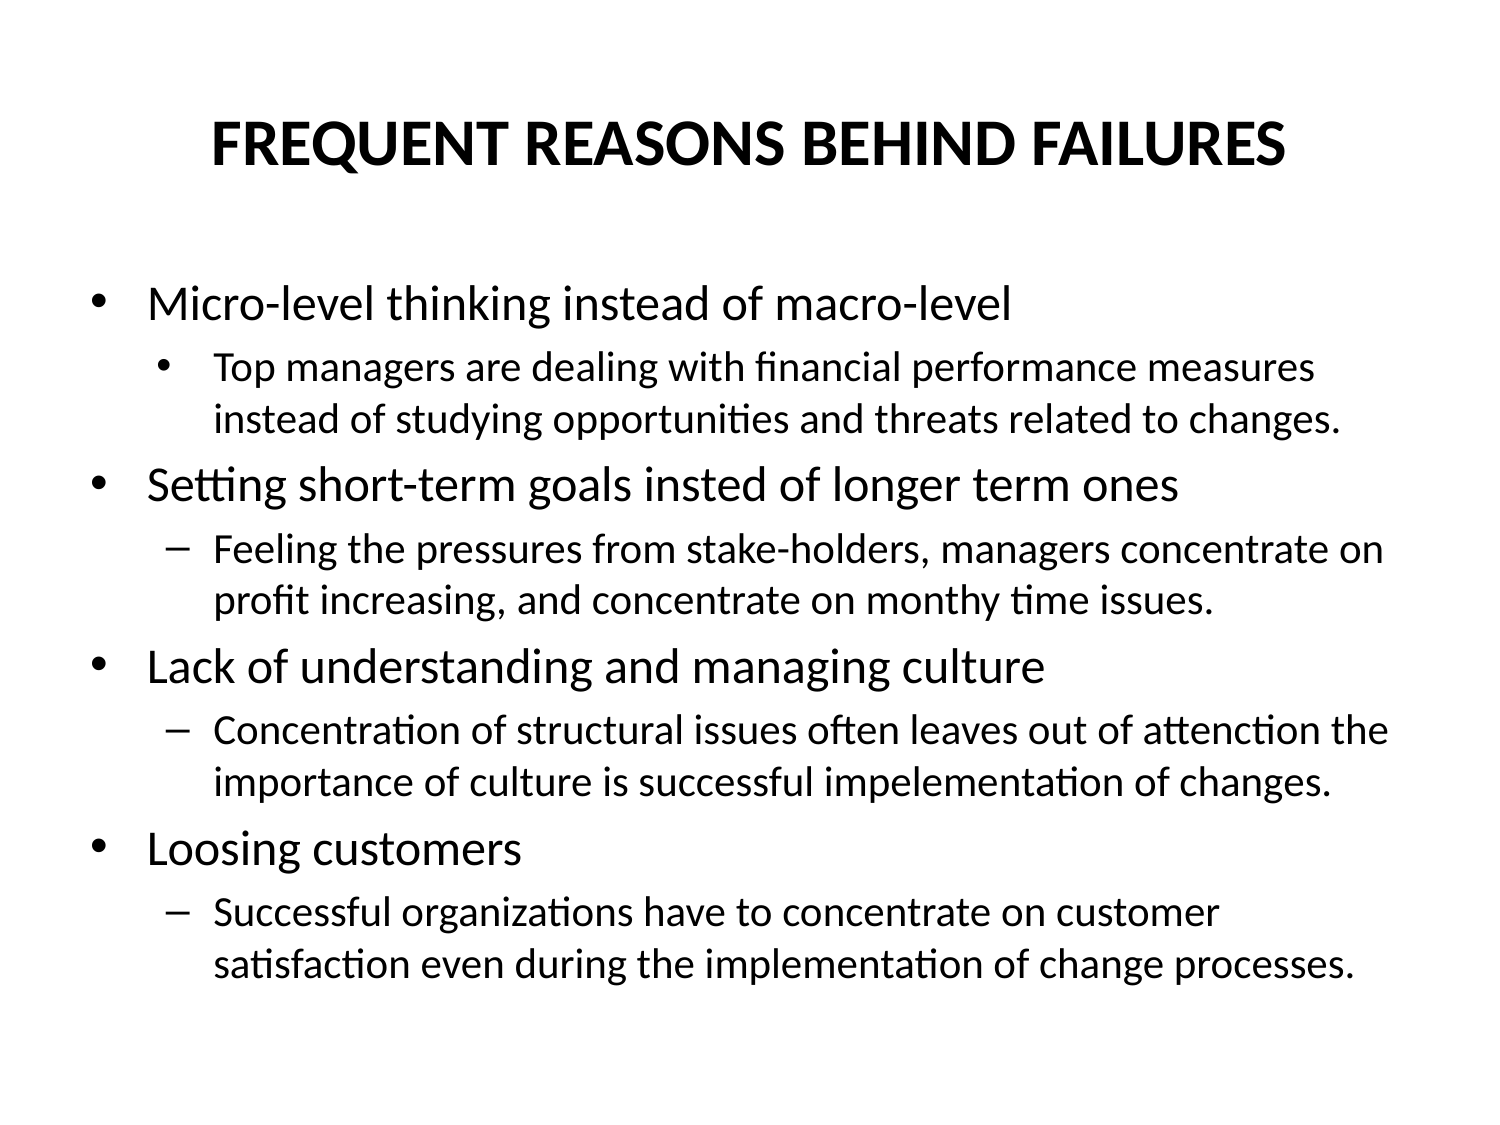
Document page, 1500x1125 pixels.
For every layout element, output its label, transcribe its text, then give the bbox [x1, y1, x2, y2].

list Micro-level thinking instead of macro-level Top managers are dealing with financial performance measures instead of studying opportunities and threats related to changes. Setting short-term goals insted of longer term ones Feeling the pressures from stake-holders, managers concentrate on profit increasing, and concentrate on monthy time issues. Lack of understanding and managing culture Concentration of structural issues often leaves out of attenction the importance of culture is successful impelementation of changes. Loosing customers Successful organizations have to concentrate on customer satisfaction even during the implementation of change processes. [75, 262, 1425, 1005]
title FREQUENT REASONS BEHIND FAILURES [75, 45, 1425, 233]
